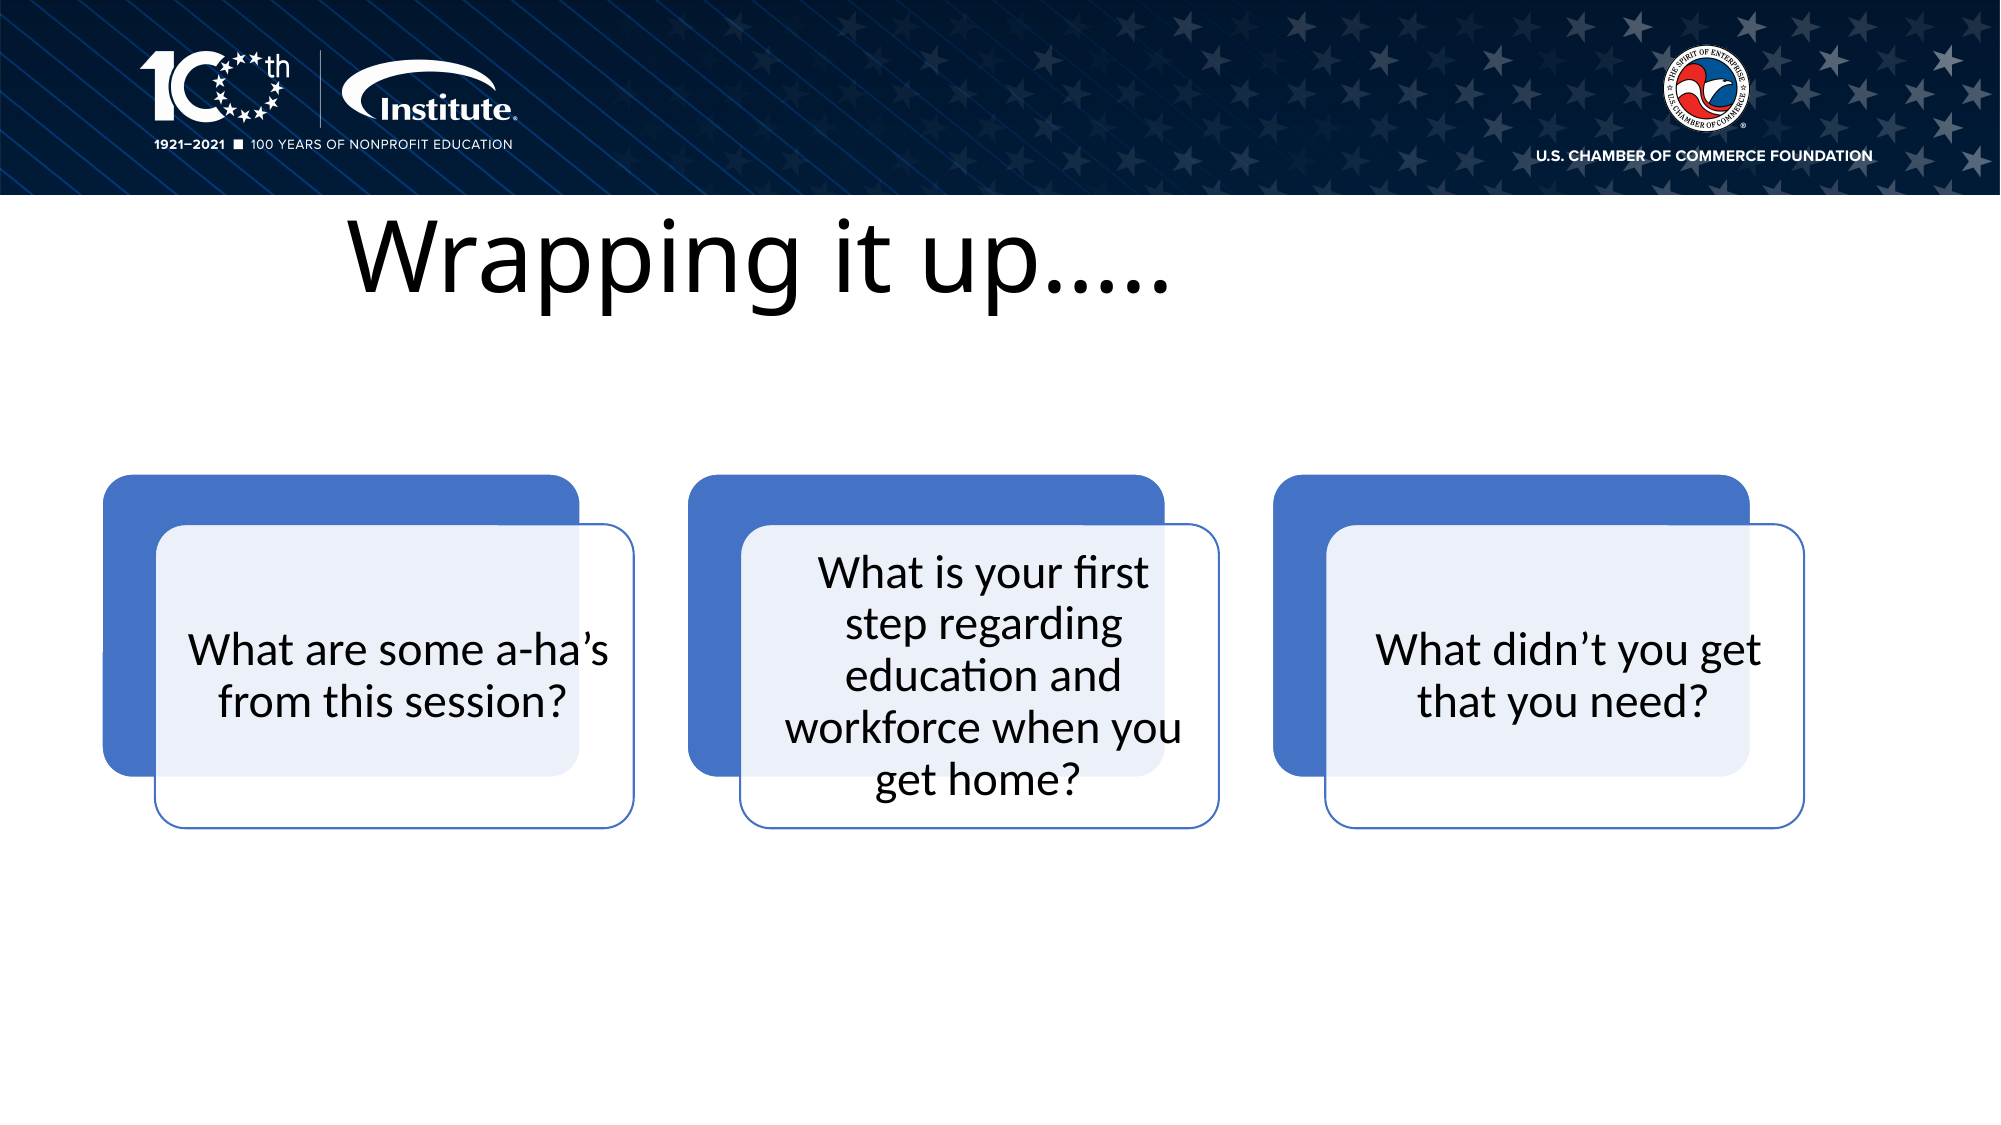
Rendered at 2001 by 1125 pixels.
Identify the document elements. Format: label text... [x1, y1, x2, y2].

title Wrapping it up….. [331, 132, 2000, 388]
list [101, 387, 1804, 915]
picture [0, 0, 2000, 195]
